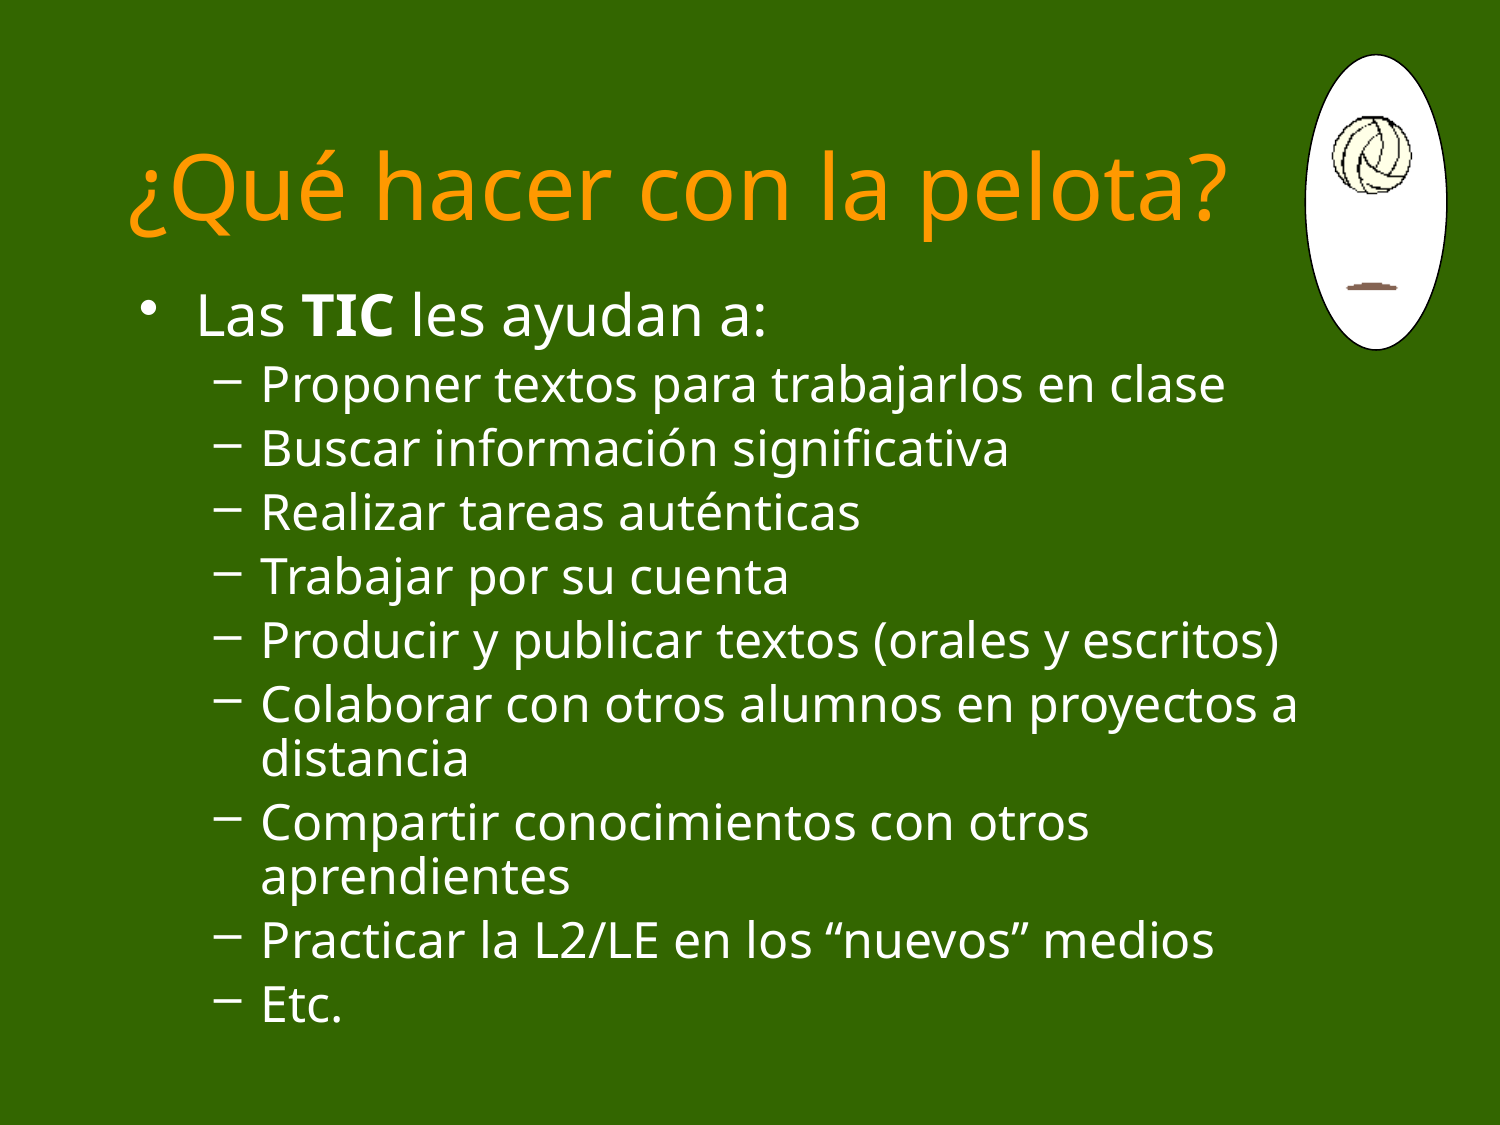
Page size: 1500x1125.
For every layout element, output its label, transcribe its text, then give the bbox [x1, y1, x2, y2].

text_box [1305, 54, 1447, 350]
title ¿Qué hacer con la pelota? [41, 90, 1305, 278]
list Las TIC les ayudan a: Proponer textos para trabajarlos en clase Buscar información significativa Realizar tareas auténticas Trabajar por su cuenta Producir y publicar textos (orales y escritos) Colaborar con otros alumnos en proyectos a distancia Compartir conocimientos con otros aprendientes Practicar la L2/LE en los “nuevos” medios Etc. [123, 278, 1400, 1035]
